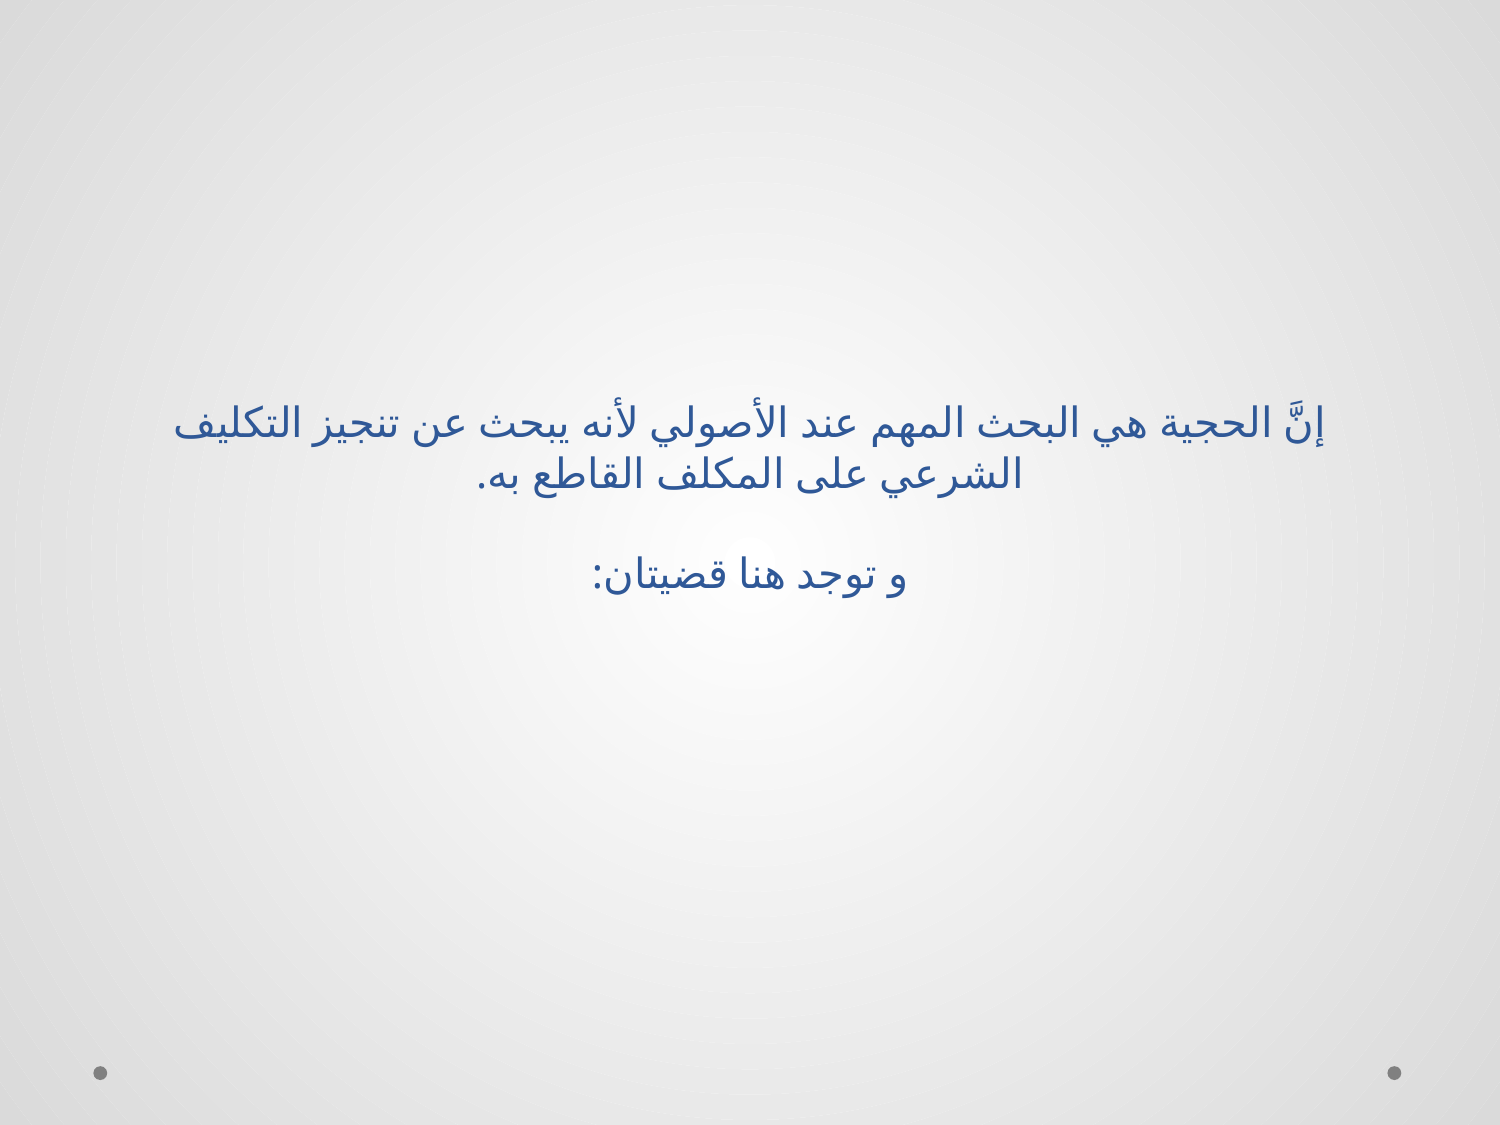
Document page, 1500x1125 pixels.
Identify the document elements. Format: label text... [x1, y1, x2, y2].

title إنَّ الحجية هي البحث المهم عند الأصولي لأنه يبحث عن تنجيز التكليف الشرعي على المكلف القاطع به. و توجد هنا قضيتان: [112, 99, 1388, 705]
